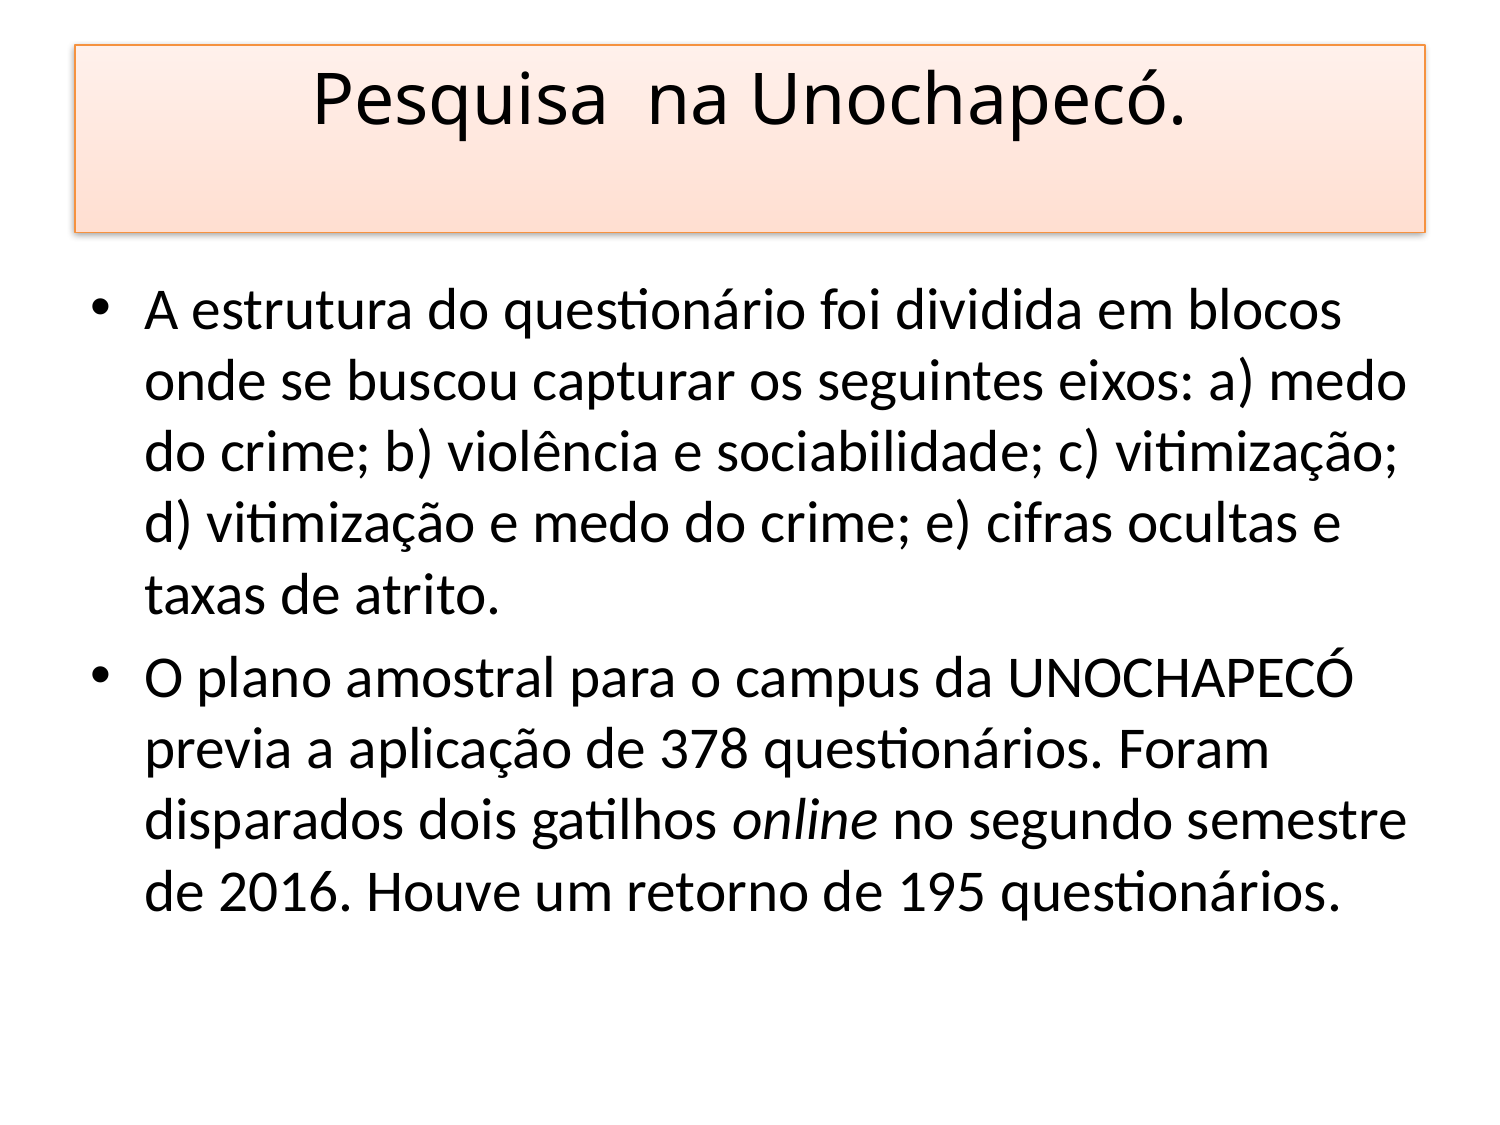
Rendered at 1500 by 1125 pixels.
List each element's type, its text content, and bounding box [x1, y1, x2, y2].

title Pesquisa na Unochapecó. [74, 44, 1426, 233]
list A estrutura do questionário foi dividida em blocos onde se buscou capturar os seguintes eixos: a) medo do crime; b) violência e sociabilidade; c) vitimização; d) vitimização e medo do crime; e) cifras ocultas e taxas de atrito. O plano amostral para o campus da UNOCHAPECÓ previa a aplicação de 378 questionários. Foram disparados dois gatilhos online no segundo semestre de 2016. Houve um retorno de 195 questionários. [75, 262, 1425, 1005]
